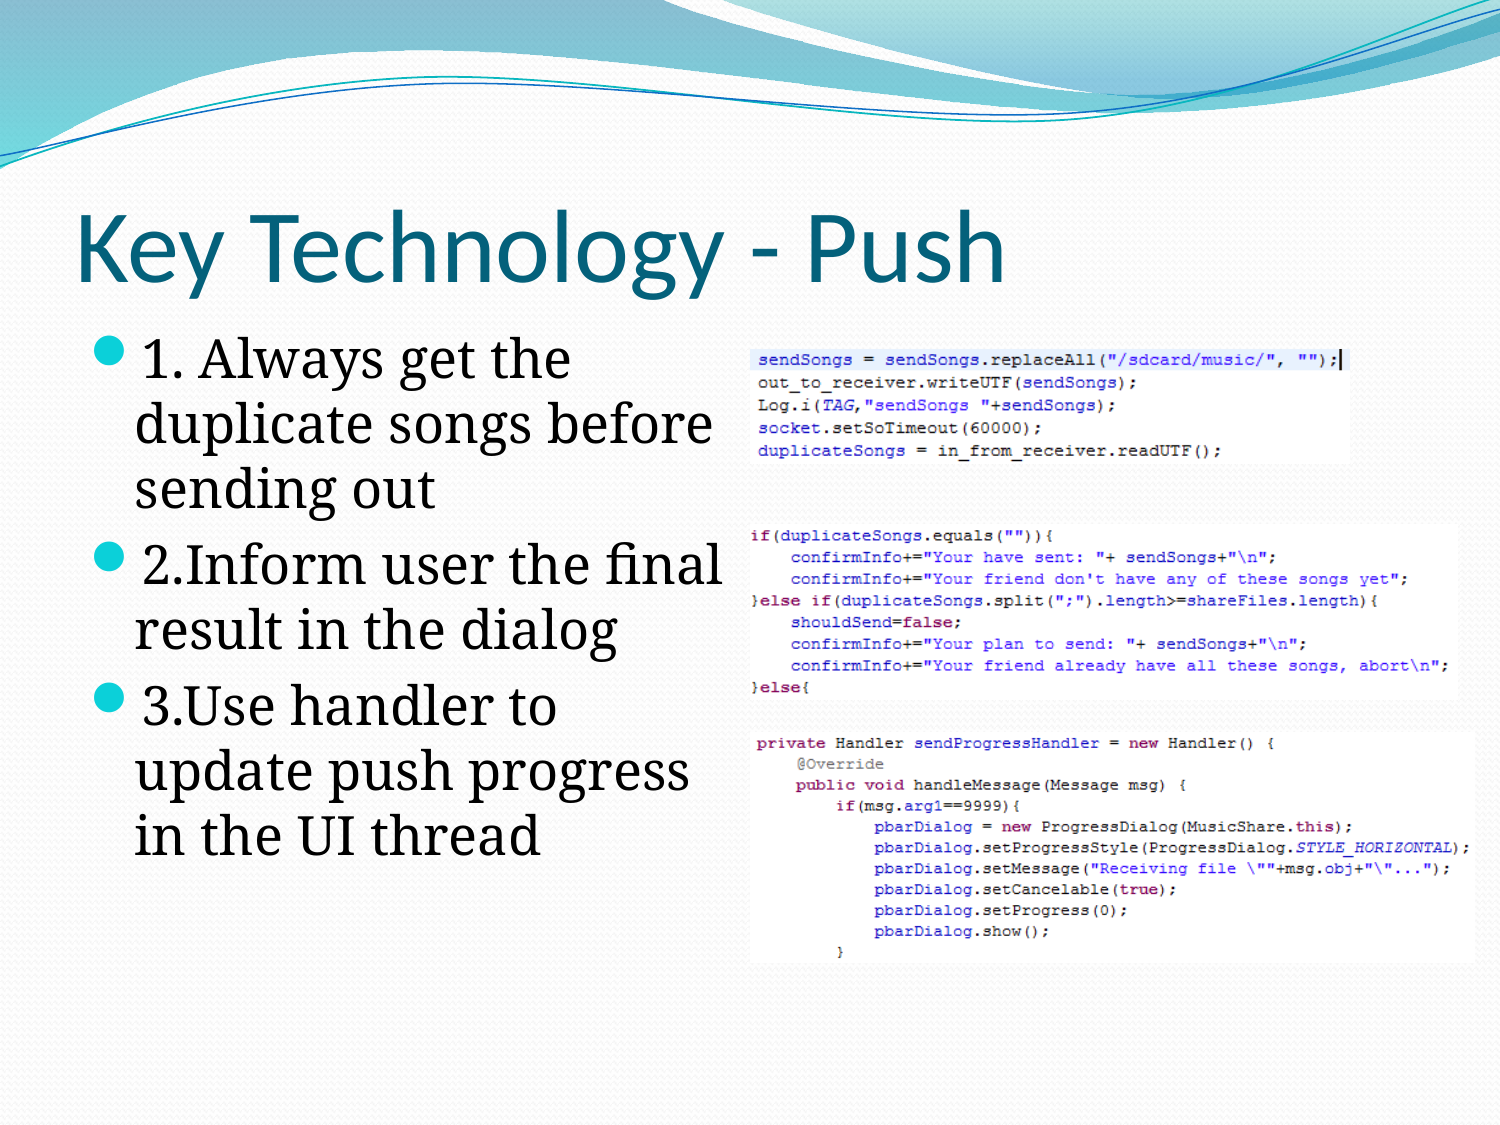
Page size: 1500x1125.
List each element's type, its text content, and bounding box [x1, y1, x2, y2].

list 1. Always get the duplicate songs before sending out 2.Inform user the final result in the dialog 3.Use handler to update push progress in the UI thread [75, 317, 750, 1038]
title Key Technology - Push [75, 115, 1425, 303]
picture [749, 524, 1458, 701]
picture [749, 732, 1476, 963]
picture [749, 349, 1351, 464]
